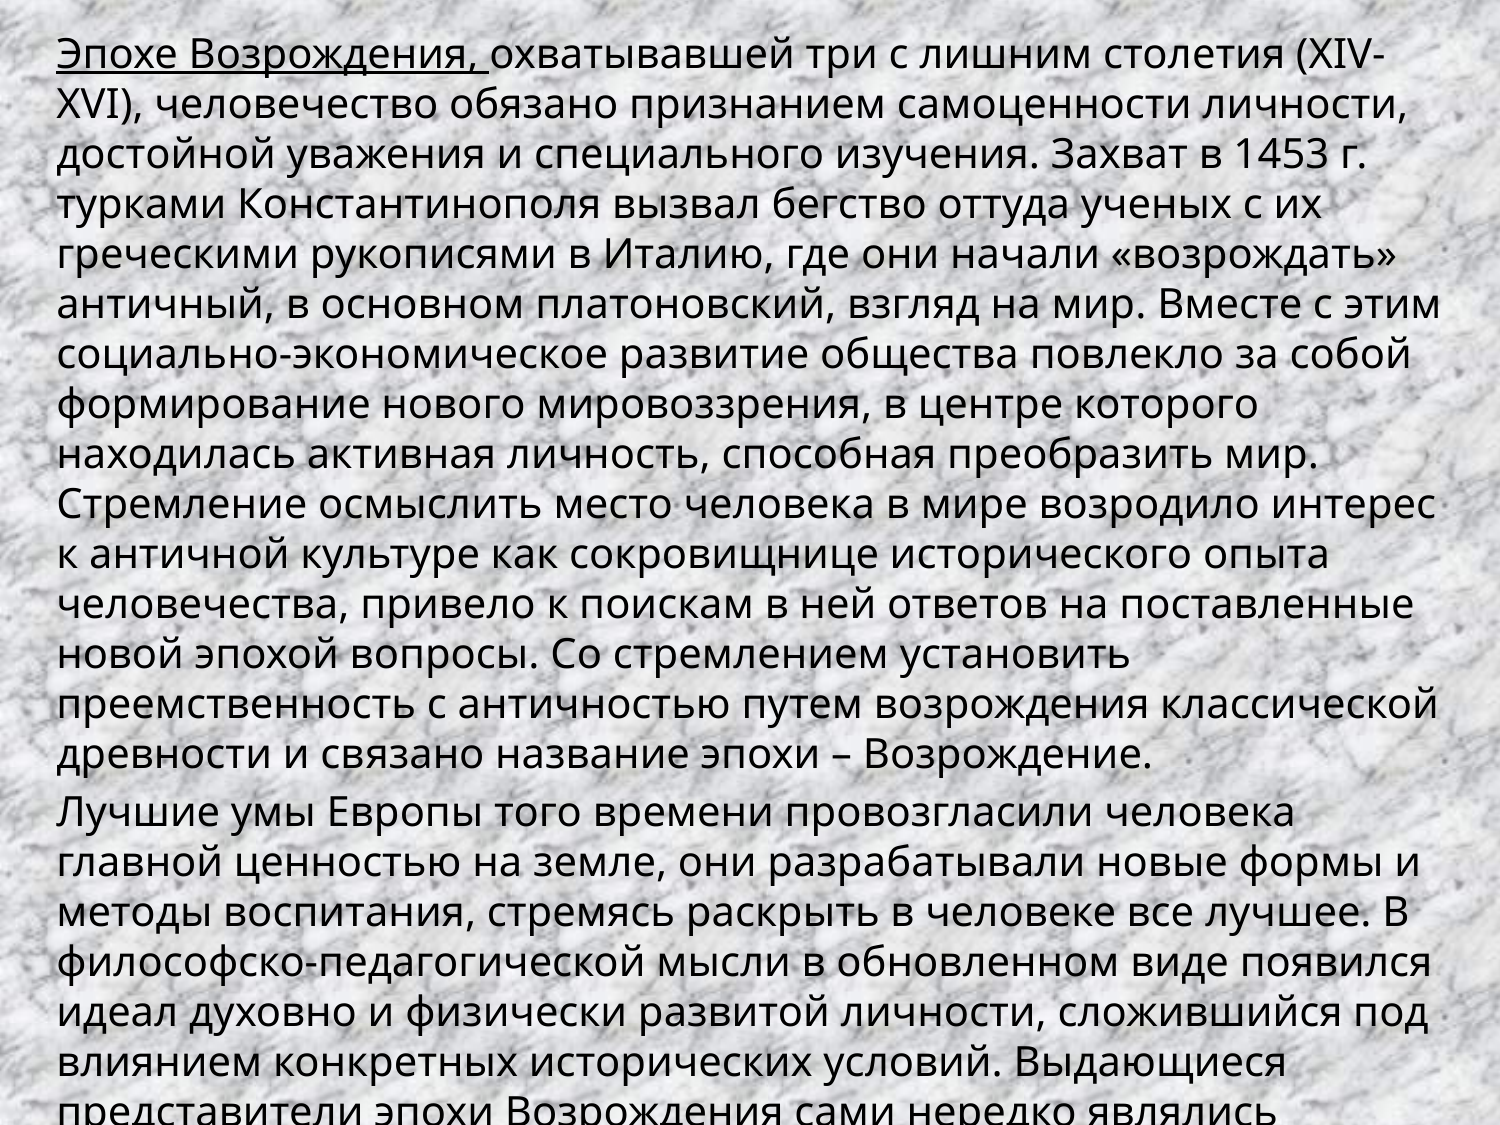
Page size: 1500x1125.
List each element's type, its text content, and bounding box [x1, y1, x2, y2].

picture [0, 0, 1500, 1125]
list Эпохе Возрождения, охватывавшей три с лишним столетия (XIV-XVI), человечество обязано признанием самоценности личности, достойной уважения и специального изучения. Захват в 1453 г. турками Константинополя вызвал бегство оттуда ученых с их греческими рукописями в Италию, где они начали «возрождать» античный, в основном платоновский, взгляд на мир. Вместе с этим социально-экономическое развитие общества повлекло за собой формирование нового мировоззрения, в центре которого находилась активная личность, способная преобразить мир. Стремление осмыслить место человека в мире возродило интерес к античной культуре как сокровищнице исторического опыта человечества, привело к поискам в ней ответов на поставленные новой эпохой вопросы. Со стремлением установить преемственность с античностью путем возрождения классической древности и связано название эпохи – Возрождение. Лучшие умы Европы того времени провозгласили человека главной ценностью на земле, они разрабатывали новые формы и методы воспитания, стремясь раскрыть в человеке все лучшее. В философско-педагогической мысли в обновленном виде появился идеал духовно и физически развитой личности, сложившийся под влиянием конкретных исторических условий. Выдающиеся представители эпохи Возрождения сами нередко являлись носителями такого идеала, будучи эталоном мудрости, нравственности, духовности. [29, 19, 1483, 1083]
